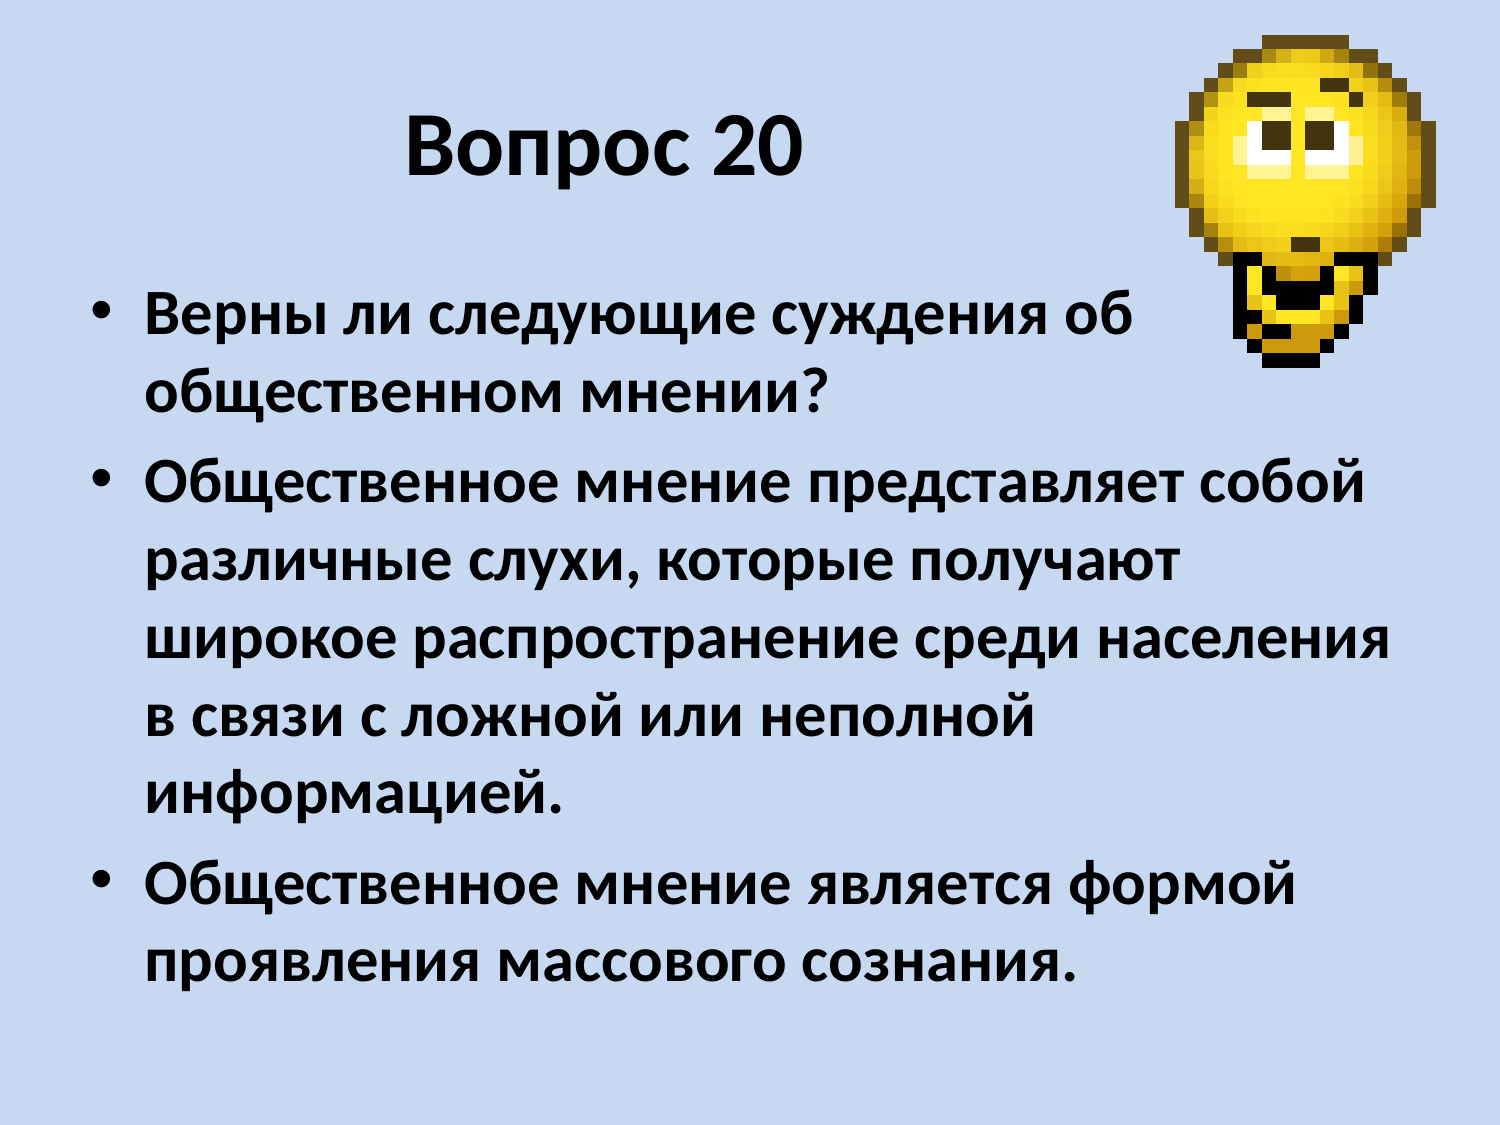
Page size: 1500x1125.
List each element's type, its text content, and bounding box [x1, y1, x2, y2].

list Верны ли следующие суждения об общественном мнении? Общественное мнение представляет собой различные слухи, которые получают широкое распространение среди населения в связи с ложной или неполной информацией. Общественное мнение является формой проявления массового сознания. [75, 262, 1425, 1005]
picture [1174, 35, 1436, 368]
title Вопрос 20 [75, 45, 1169, 233]
